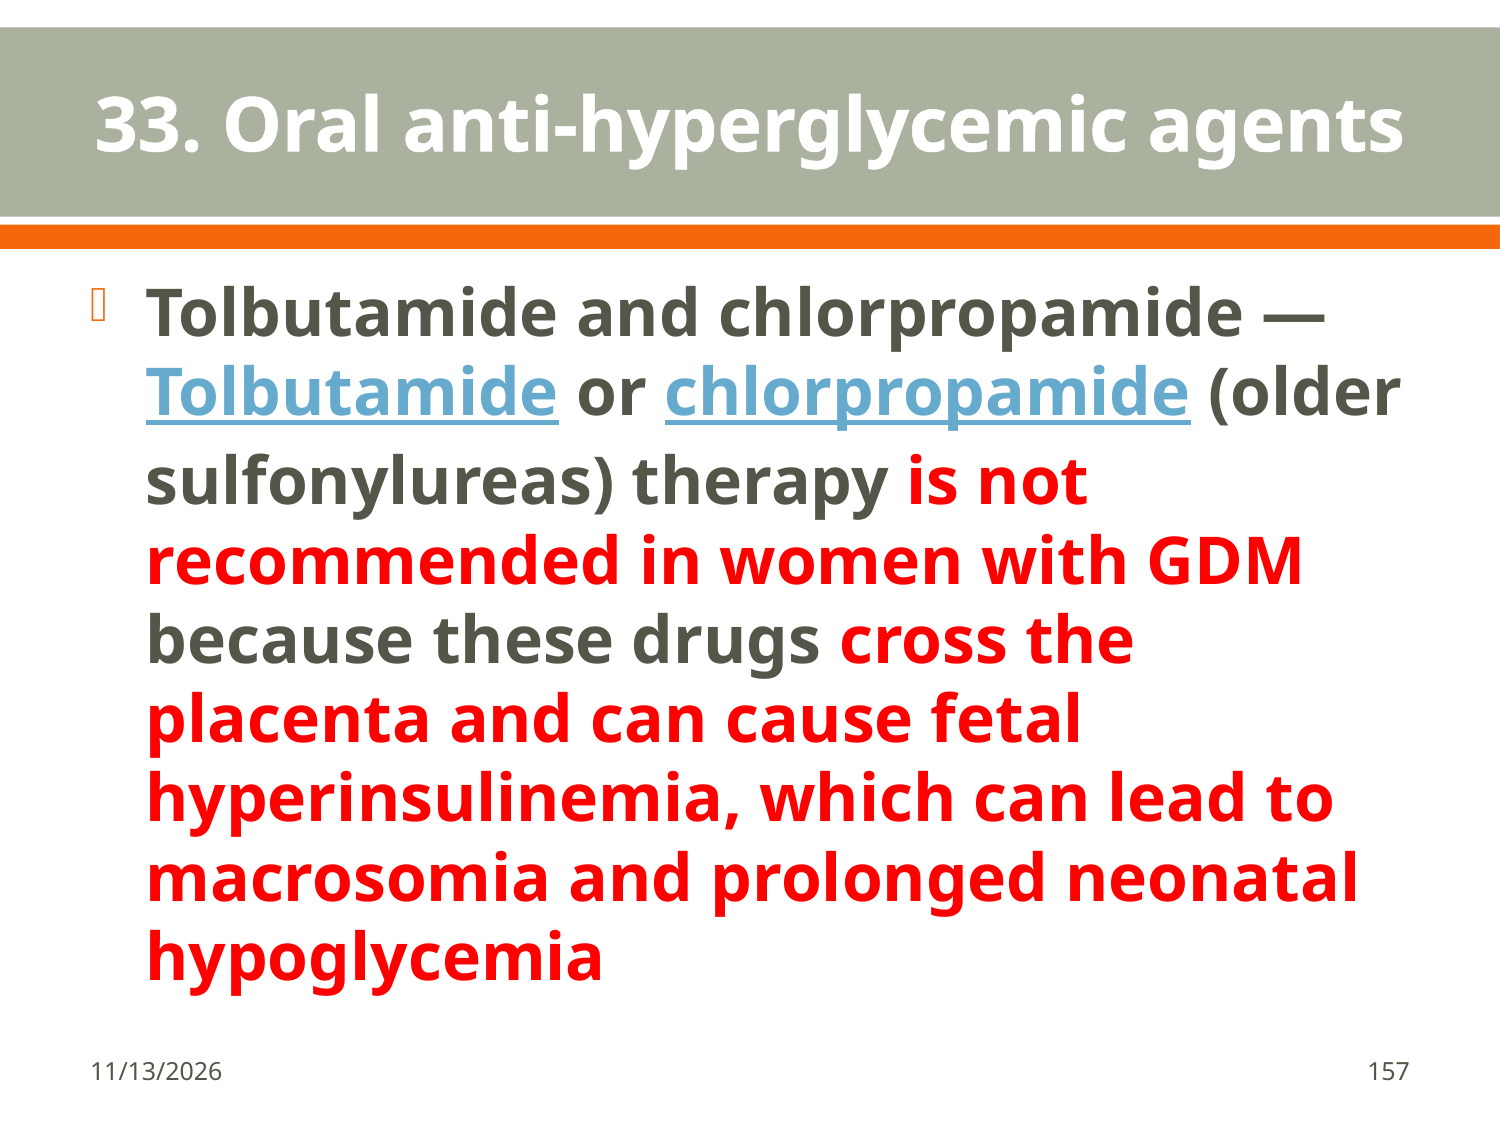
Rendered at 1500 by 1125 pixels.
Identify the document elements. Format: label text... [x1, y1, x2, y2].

list Tolbutamide and chlorpropamide — Tolbutamide or chlorpropamide (older sulfonylureas) therapy is not recommended in women with GDM because these drugs cross the placenta and can cause fetal hyperinsulinemia, which can lead to macrosomia and prolonged neonatal hypoglycemia [75, 262, 1425, 1005]
slide_number 157 [1074, 1042, 1425, 1103]
title 33. Oral anti-hyperglycemic agents [75, 29, 1425, 213]
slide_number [75, 1042, 425, 1103]
